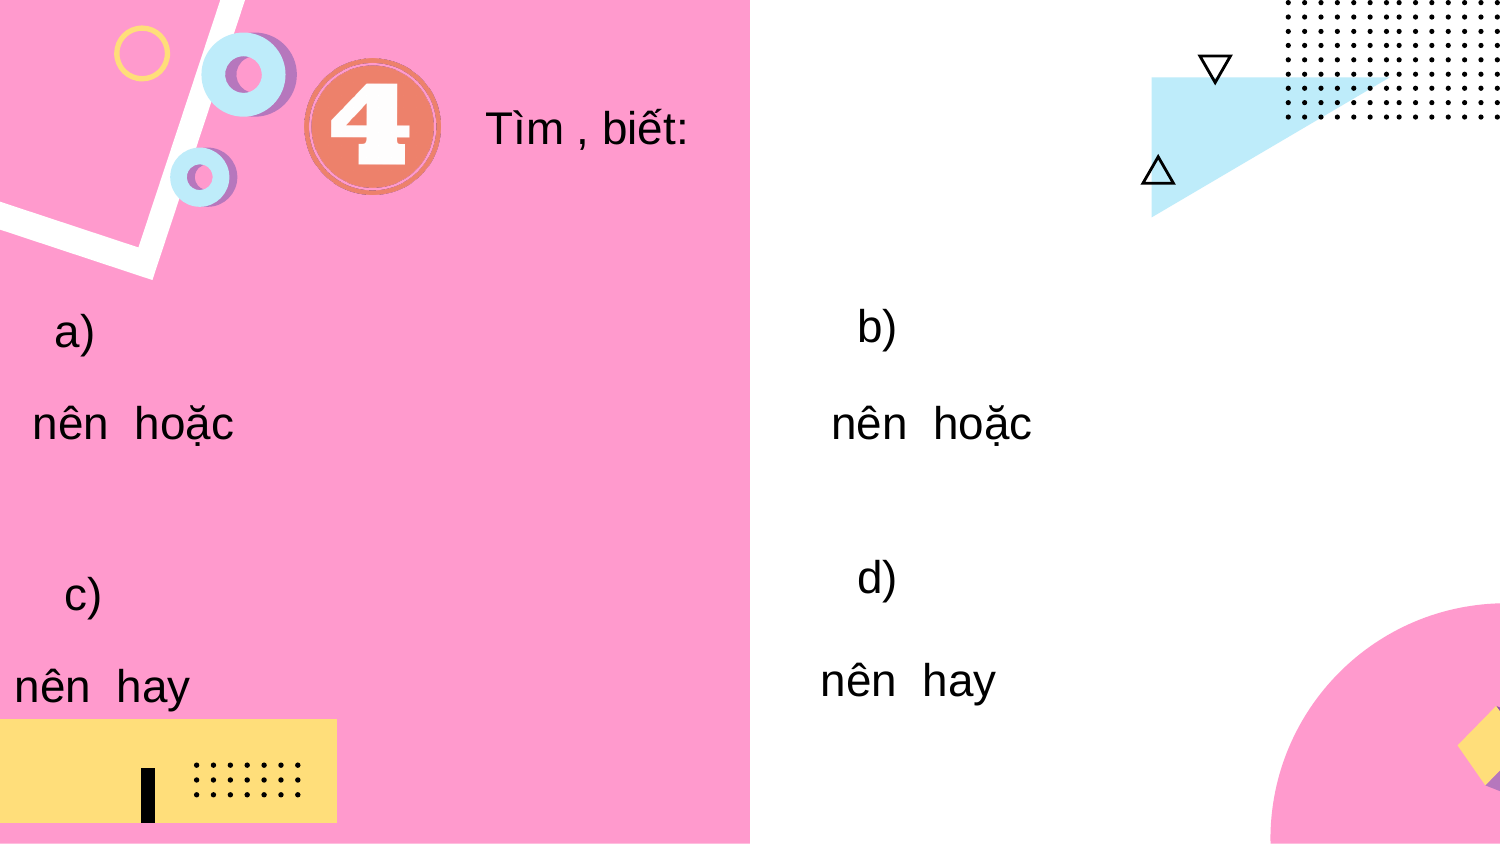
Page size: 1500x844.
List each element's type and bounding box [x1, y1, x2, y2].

picture [303, 58, 441, 195]
